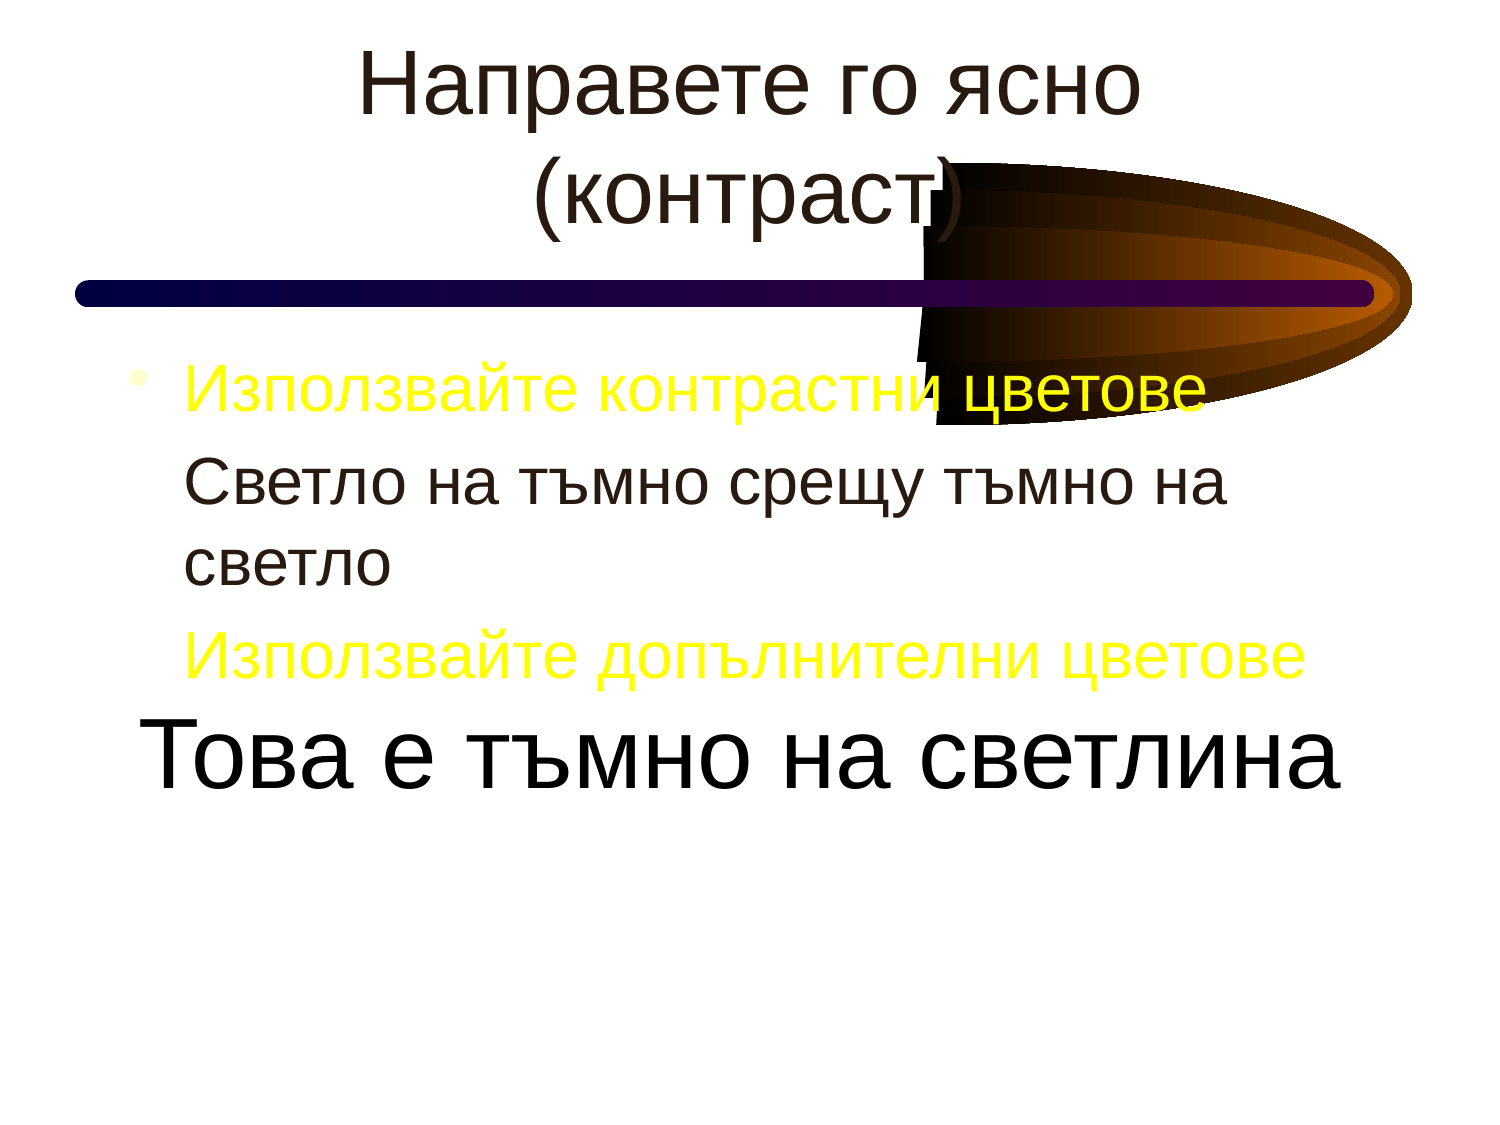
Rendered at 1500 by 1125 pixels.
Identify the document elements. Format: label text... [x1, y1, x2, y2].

title Направете го ясно (контраст) [112, 62, 1388, 250]
list Използвайте контрастни цветове Светло на тъмно срещу тъмно на светло Използвайте допълнителни цветове [112, 337, 1388, 1013]
text_box Това е тъмно на светлина [123, 680, 1357, 816]
